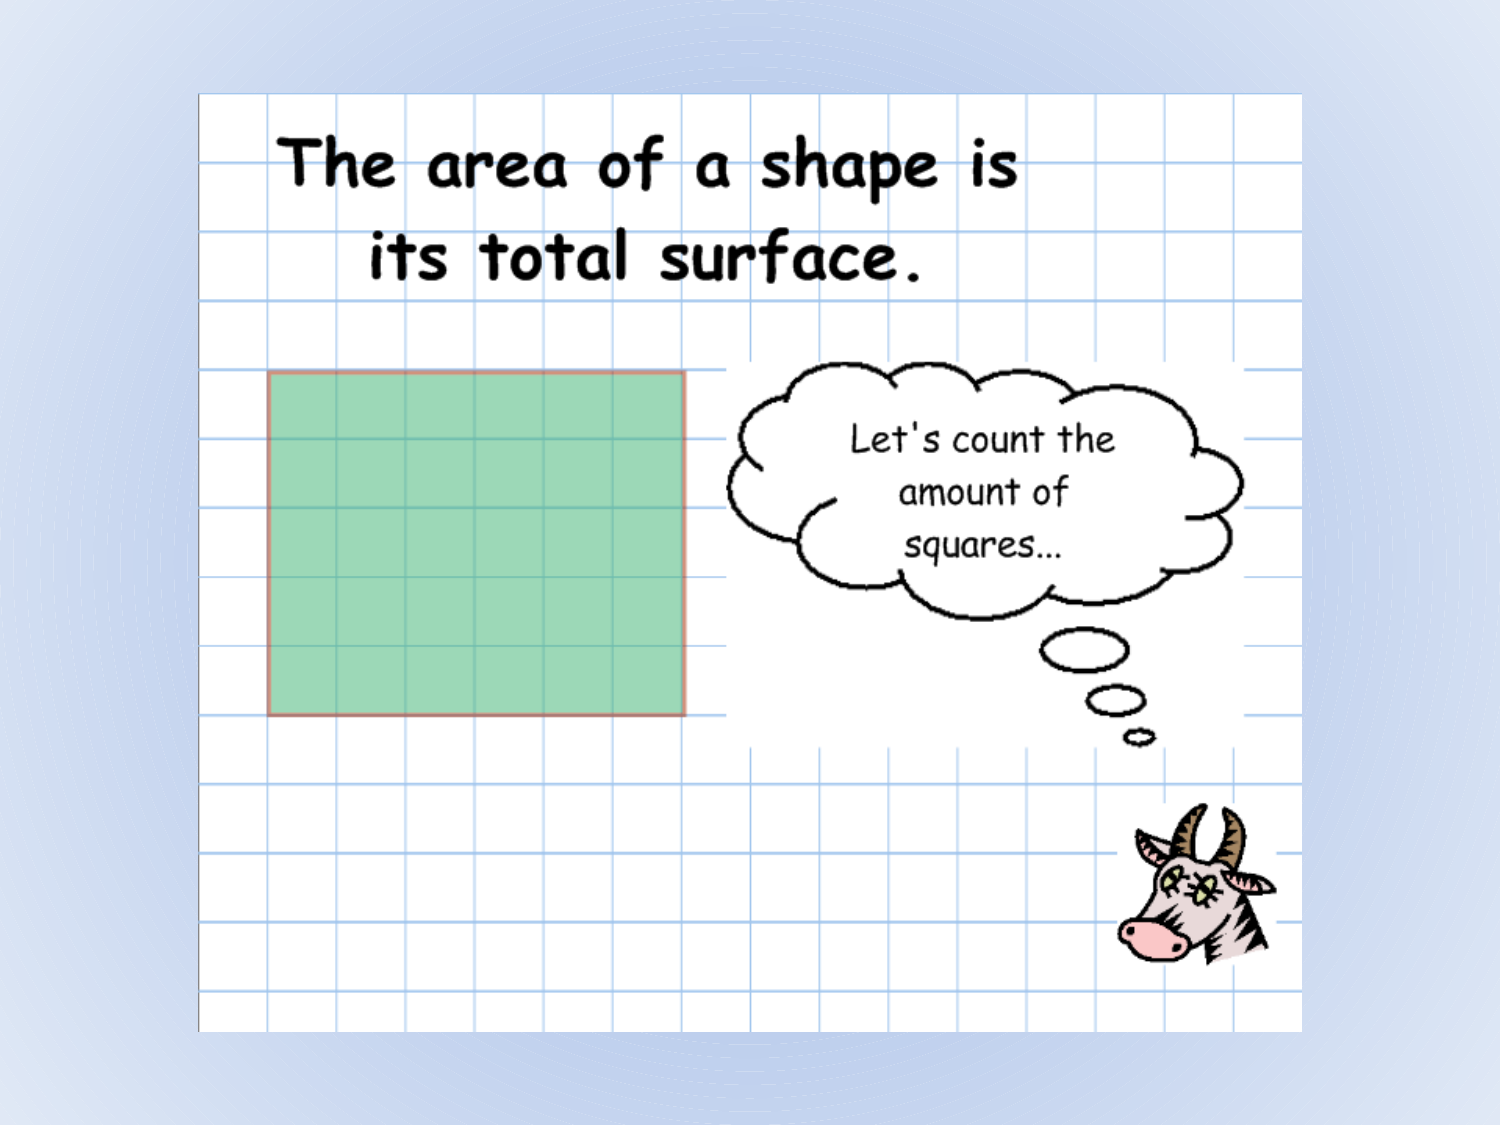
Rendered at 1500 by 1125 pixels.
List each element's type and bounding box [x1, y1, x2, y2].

picture [198, 93, 1302, 1032]
